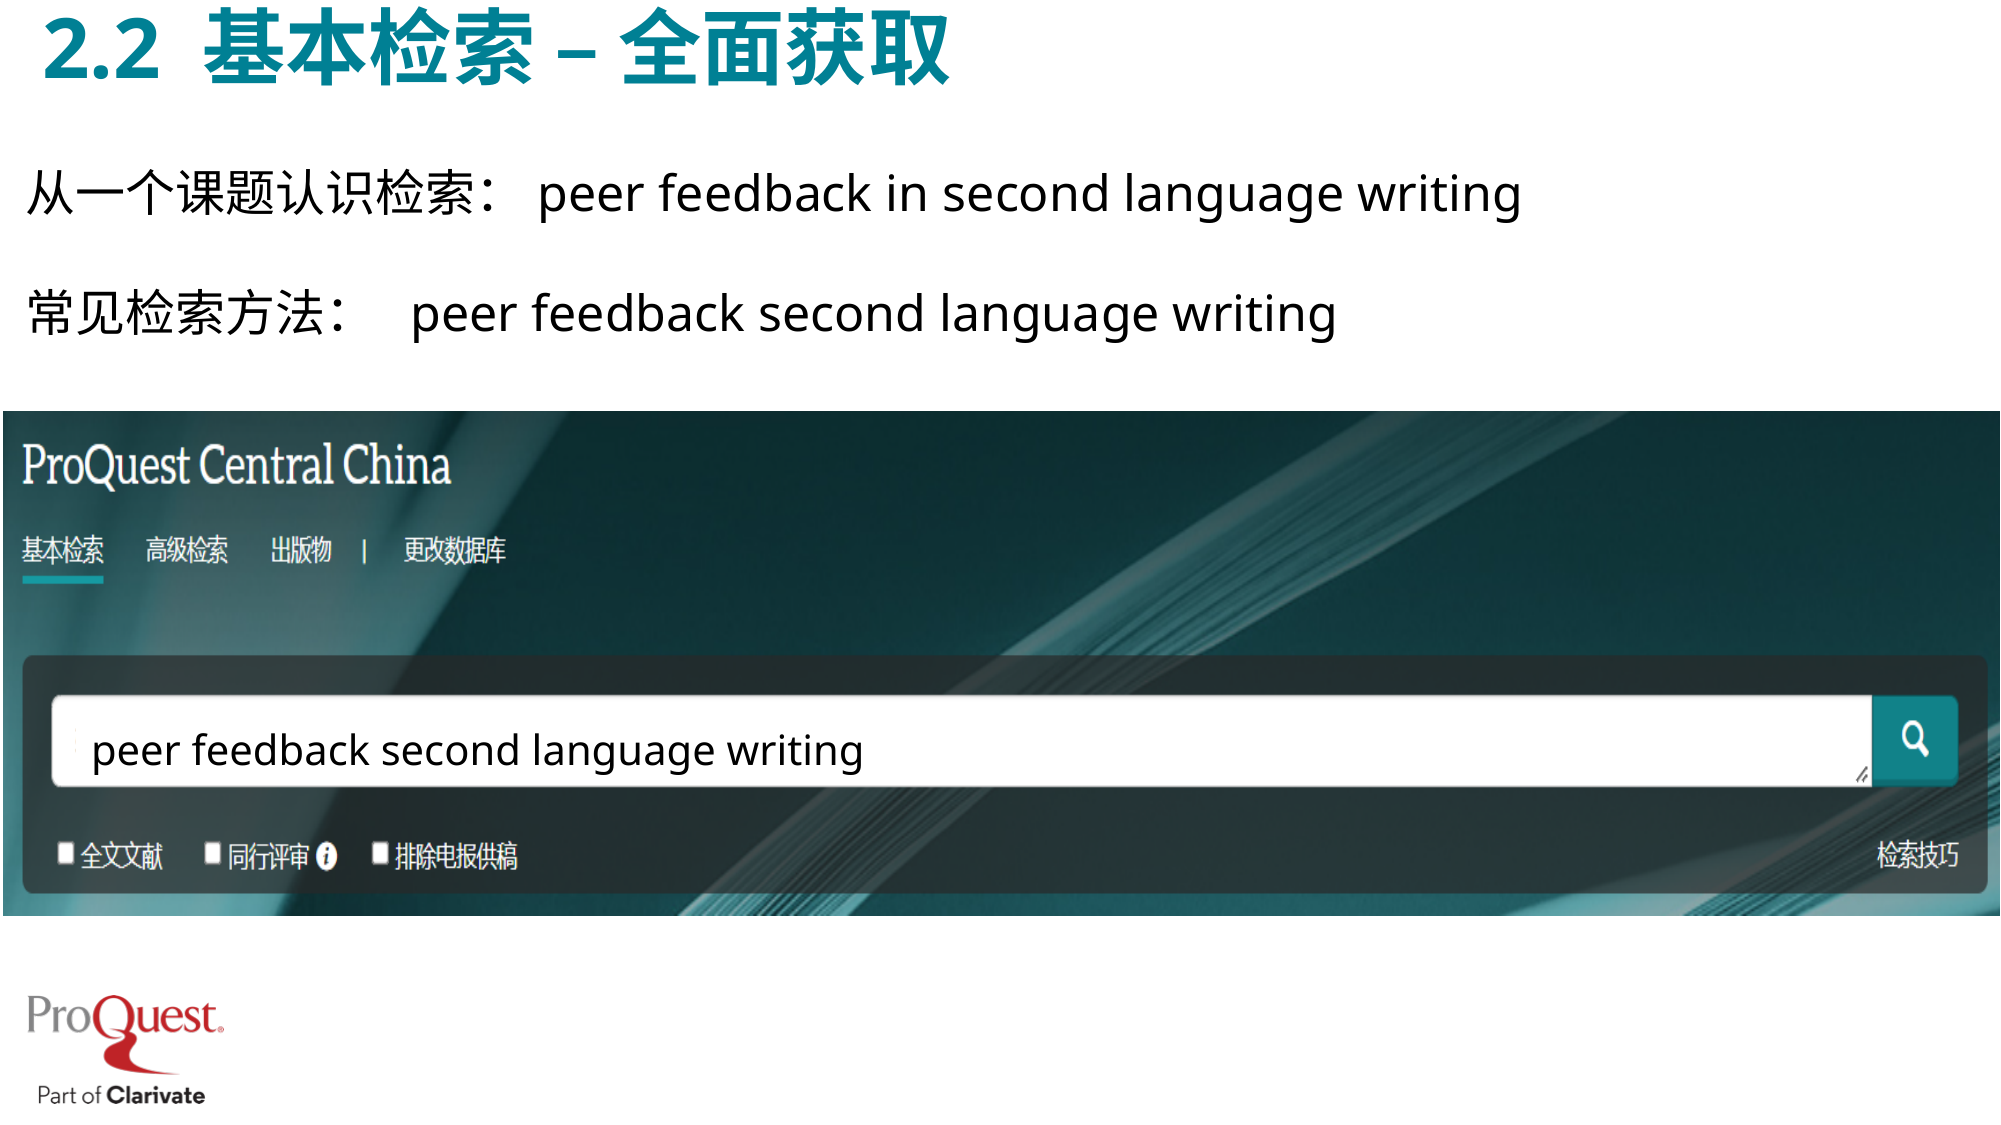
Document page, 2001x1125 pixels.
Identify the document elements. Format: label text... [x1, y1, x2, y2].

picture [3, 411, 2000, 916]
picture [27, 995, 224, 1104]
title 2.2 基本检索 – 全面获取 [42, 0, 1430, 124]
text_box 从一个课题认识检索：peer feedback in second language writing 常见检索方法： peer feedback second language writing [11, 154, 1957, 410]
